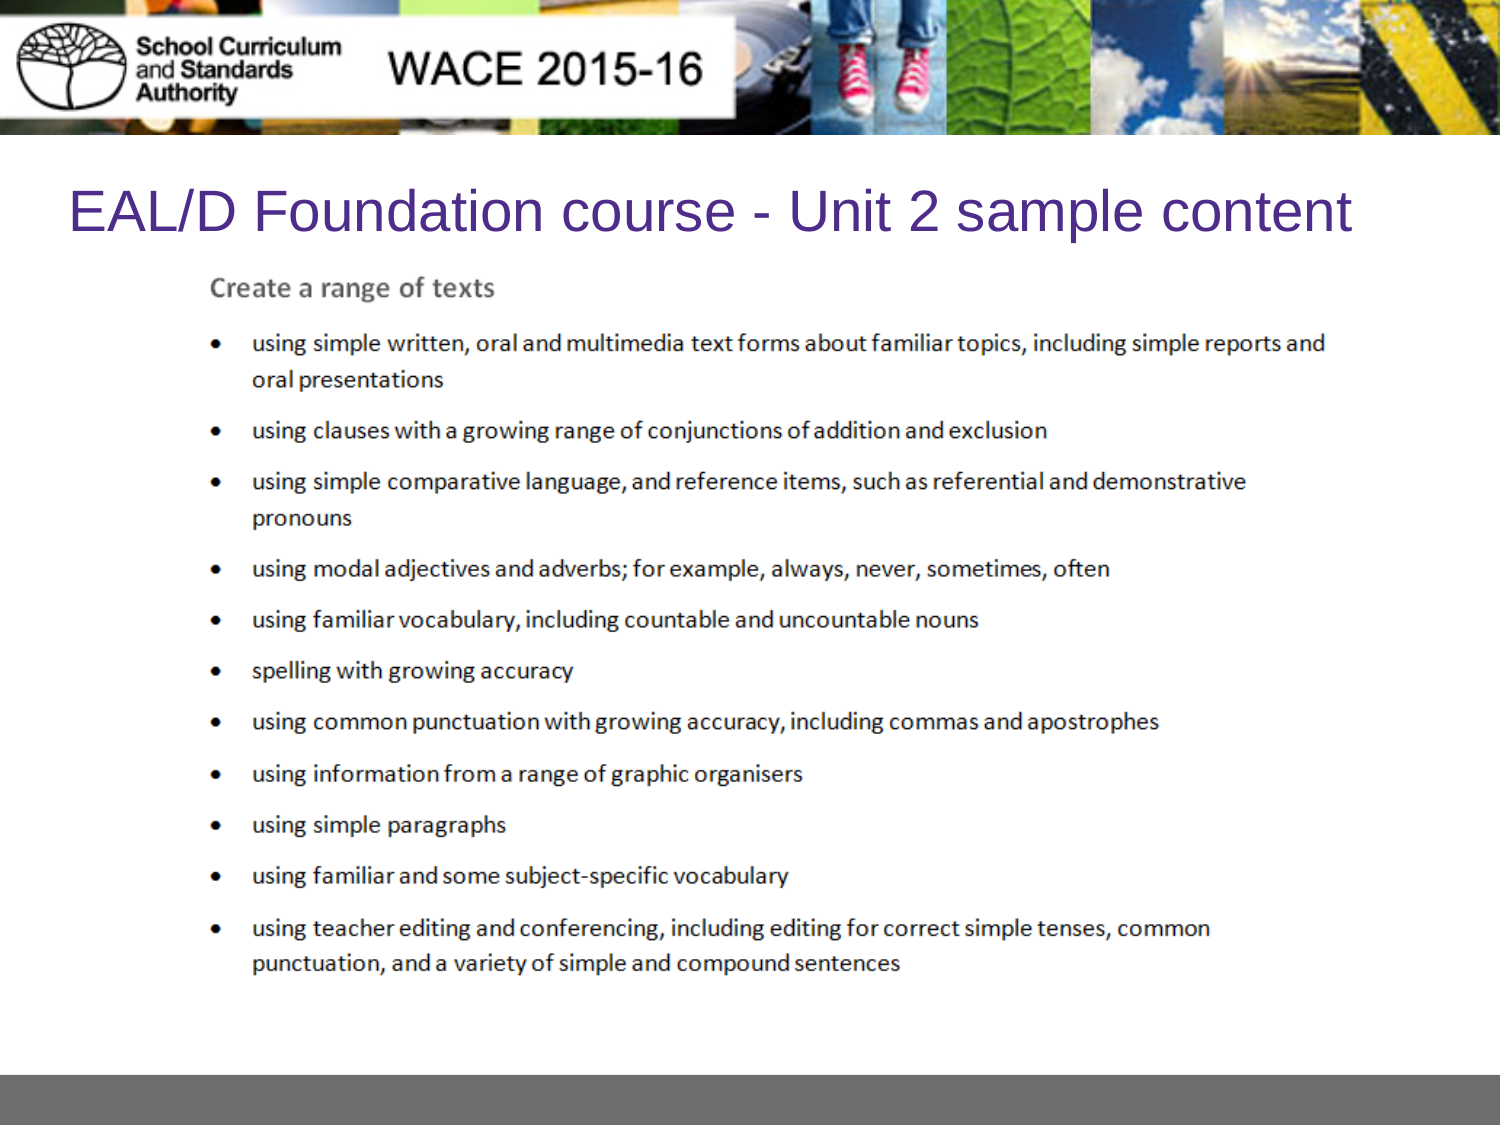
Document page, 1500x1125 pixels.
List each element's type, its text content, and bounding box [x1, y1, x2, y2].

picture [0, 0, 1500, 135]
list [129, 266, 1382, 1024]
title EAL/D Foundation course - Unit 2 sample content [53, 138, 1457, 278]
